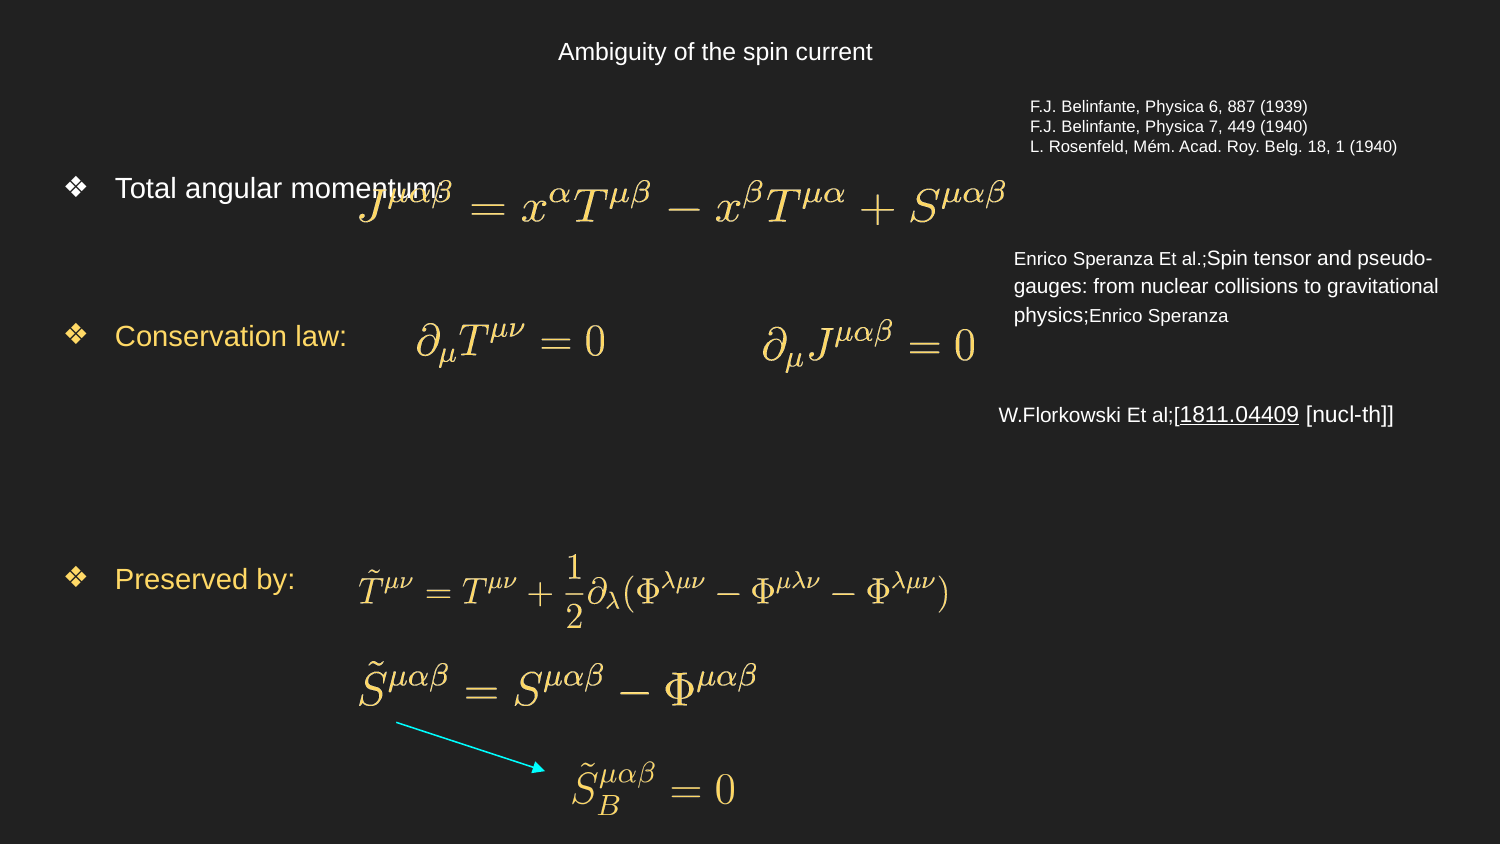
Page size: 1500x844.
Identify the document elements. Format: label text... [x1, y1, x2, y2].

text_box Conservation law: [24, 302, 390, 368]
picture [359, 180, 1005, 225]
text_box Enrico Speranza Et al.;Spin tensor and pseudo-gauges: from nuclear collisions to gravitational physics;Enrico Speranza [998, 225, 1491, 395]
picture [572, 761, 734, 815]
picture [359, 661, 757, 706]
text_box Preserved by: [24, 545, 324, 610]
picture [359, 554, 948, 629]
title Ambiguity of the spin current [16, 20, 1415, 81]
picture [417, 323, 604, 369]
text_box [395, 722, 546, 772]
text_box F.J. Belinfante, Physica 6, 887 (1939) F.J. Belinfante, Physica 7, 449 (1940) L. Rosenfeld, Mém. Acad. Roy. Belg. 18, 1 (1940) [1015, 80, 1500, 171]
text_box W.Florkowski Et al;[1811.04409 [nucl-th]] [983, 380, 1476, 443]
text_box Total angular momentum: [24, 154, 462, 220]
picture [763, 319, 975, 373]
